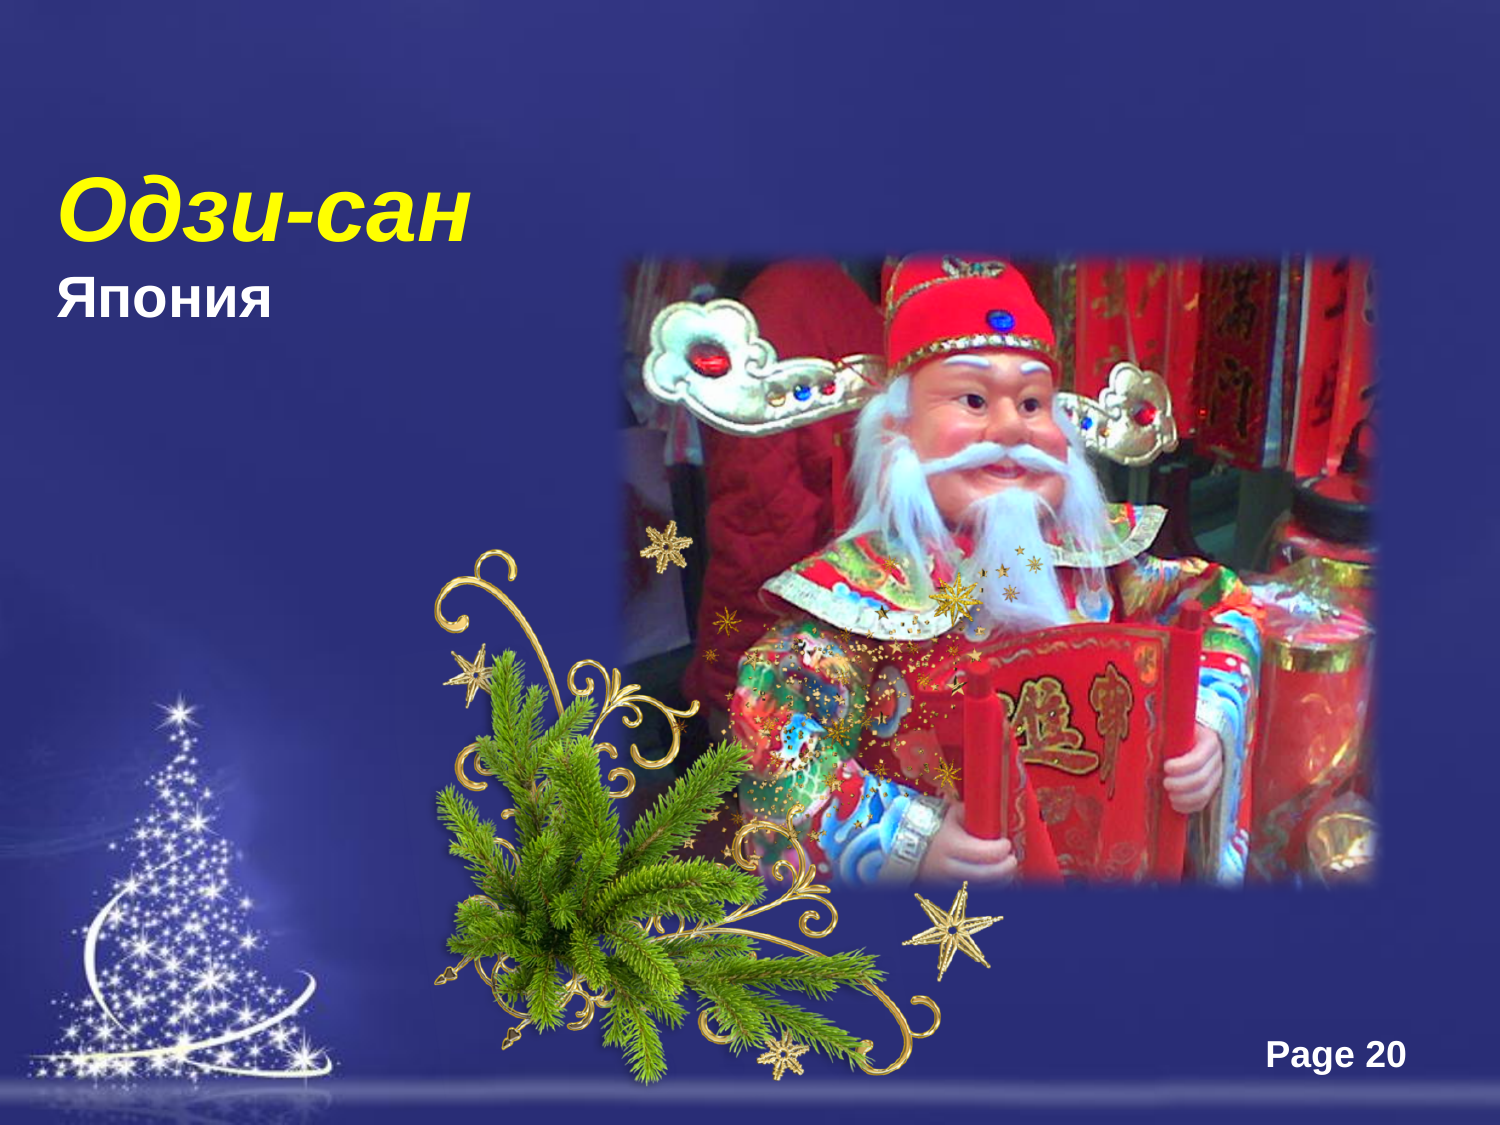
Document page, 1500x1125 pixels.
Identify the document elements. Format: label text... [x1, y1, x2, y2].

title Одзи-сан Япония [41, 196, 535, 387]
picture [0, 0, 1500, 1125]
